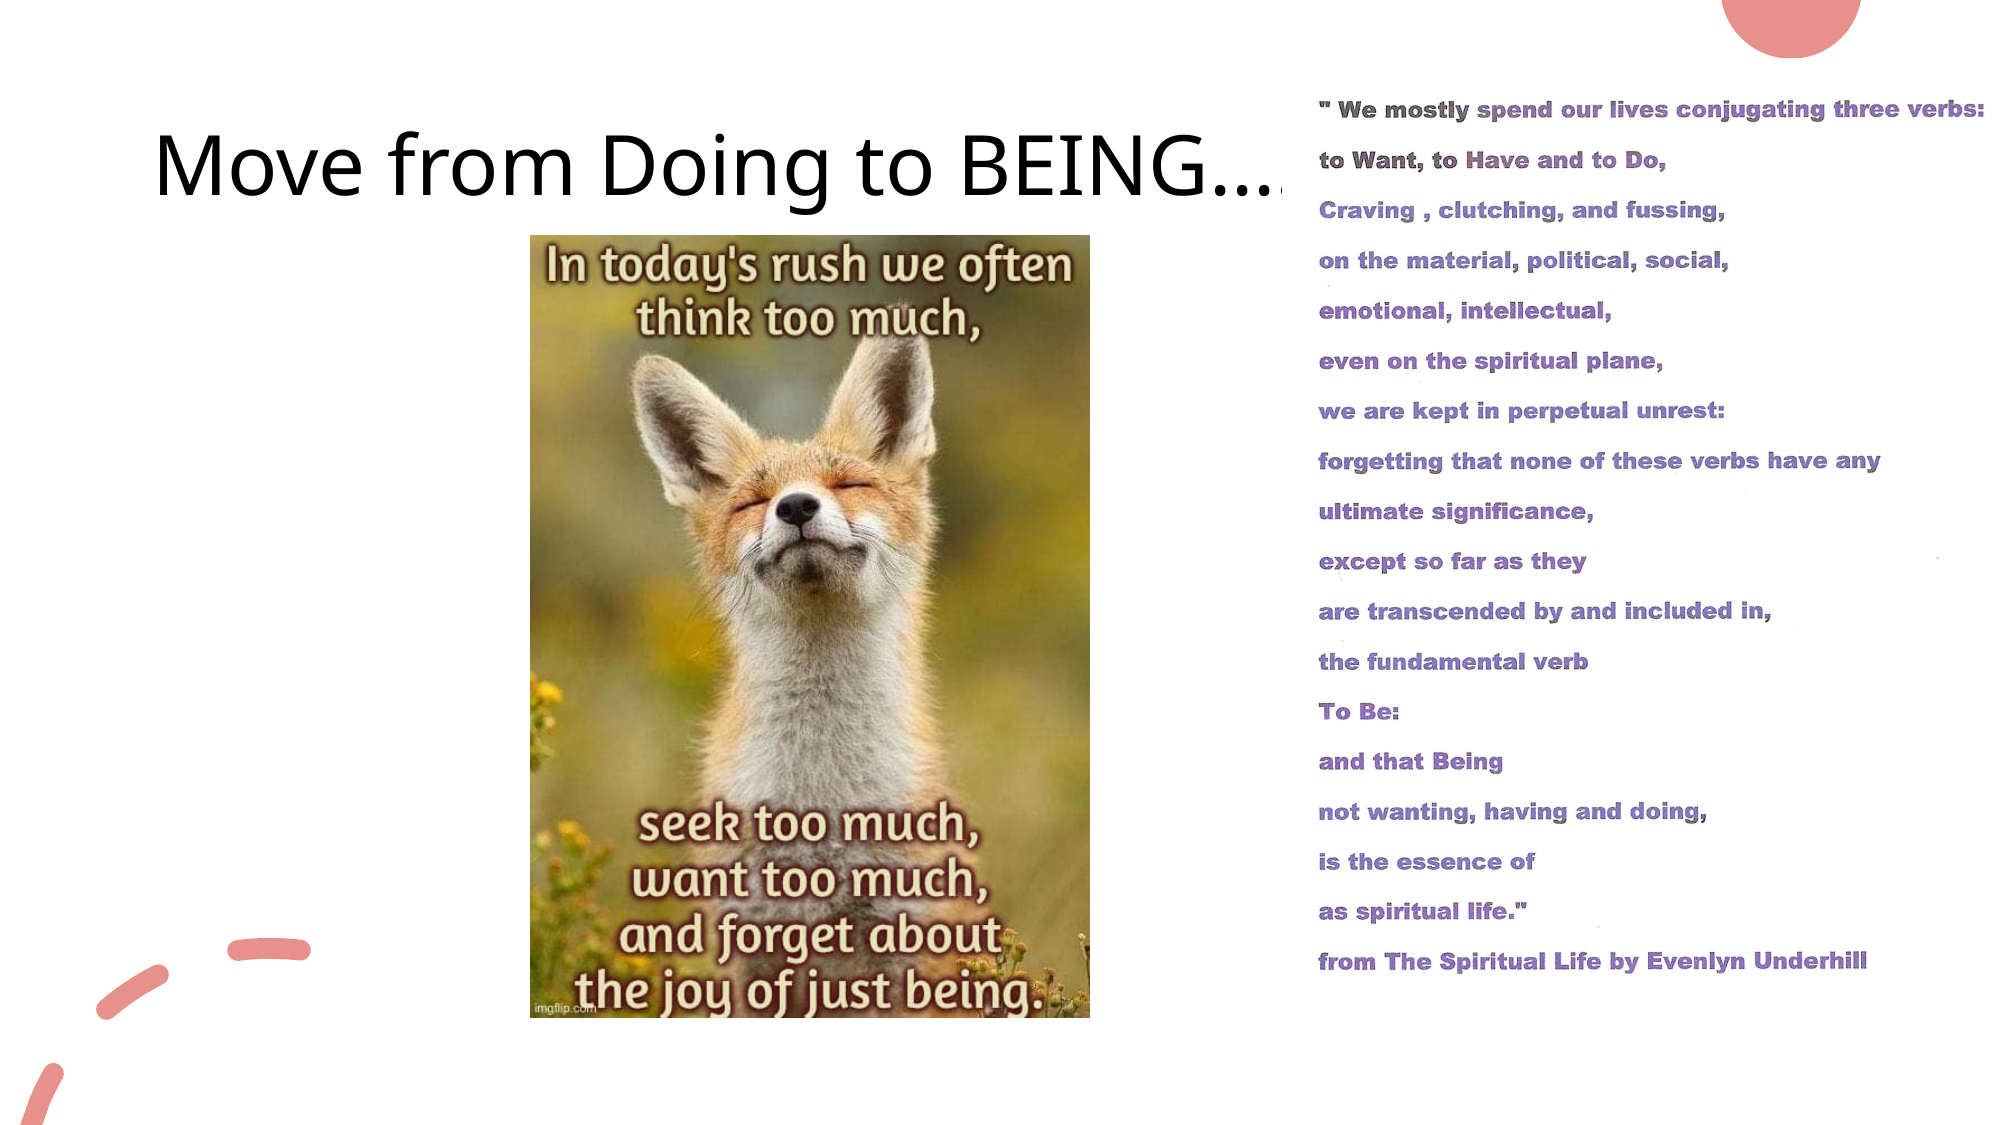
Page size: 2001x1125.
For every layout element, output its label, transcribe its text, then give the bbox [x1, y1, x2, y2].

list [530, 235, 1090, 1018]
picture [1282, 58, 2000, 1017]
title Move from Doing to BEING..... [137, 59, 1282, 278]
